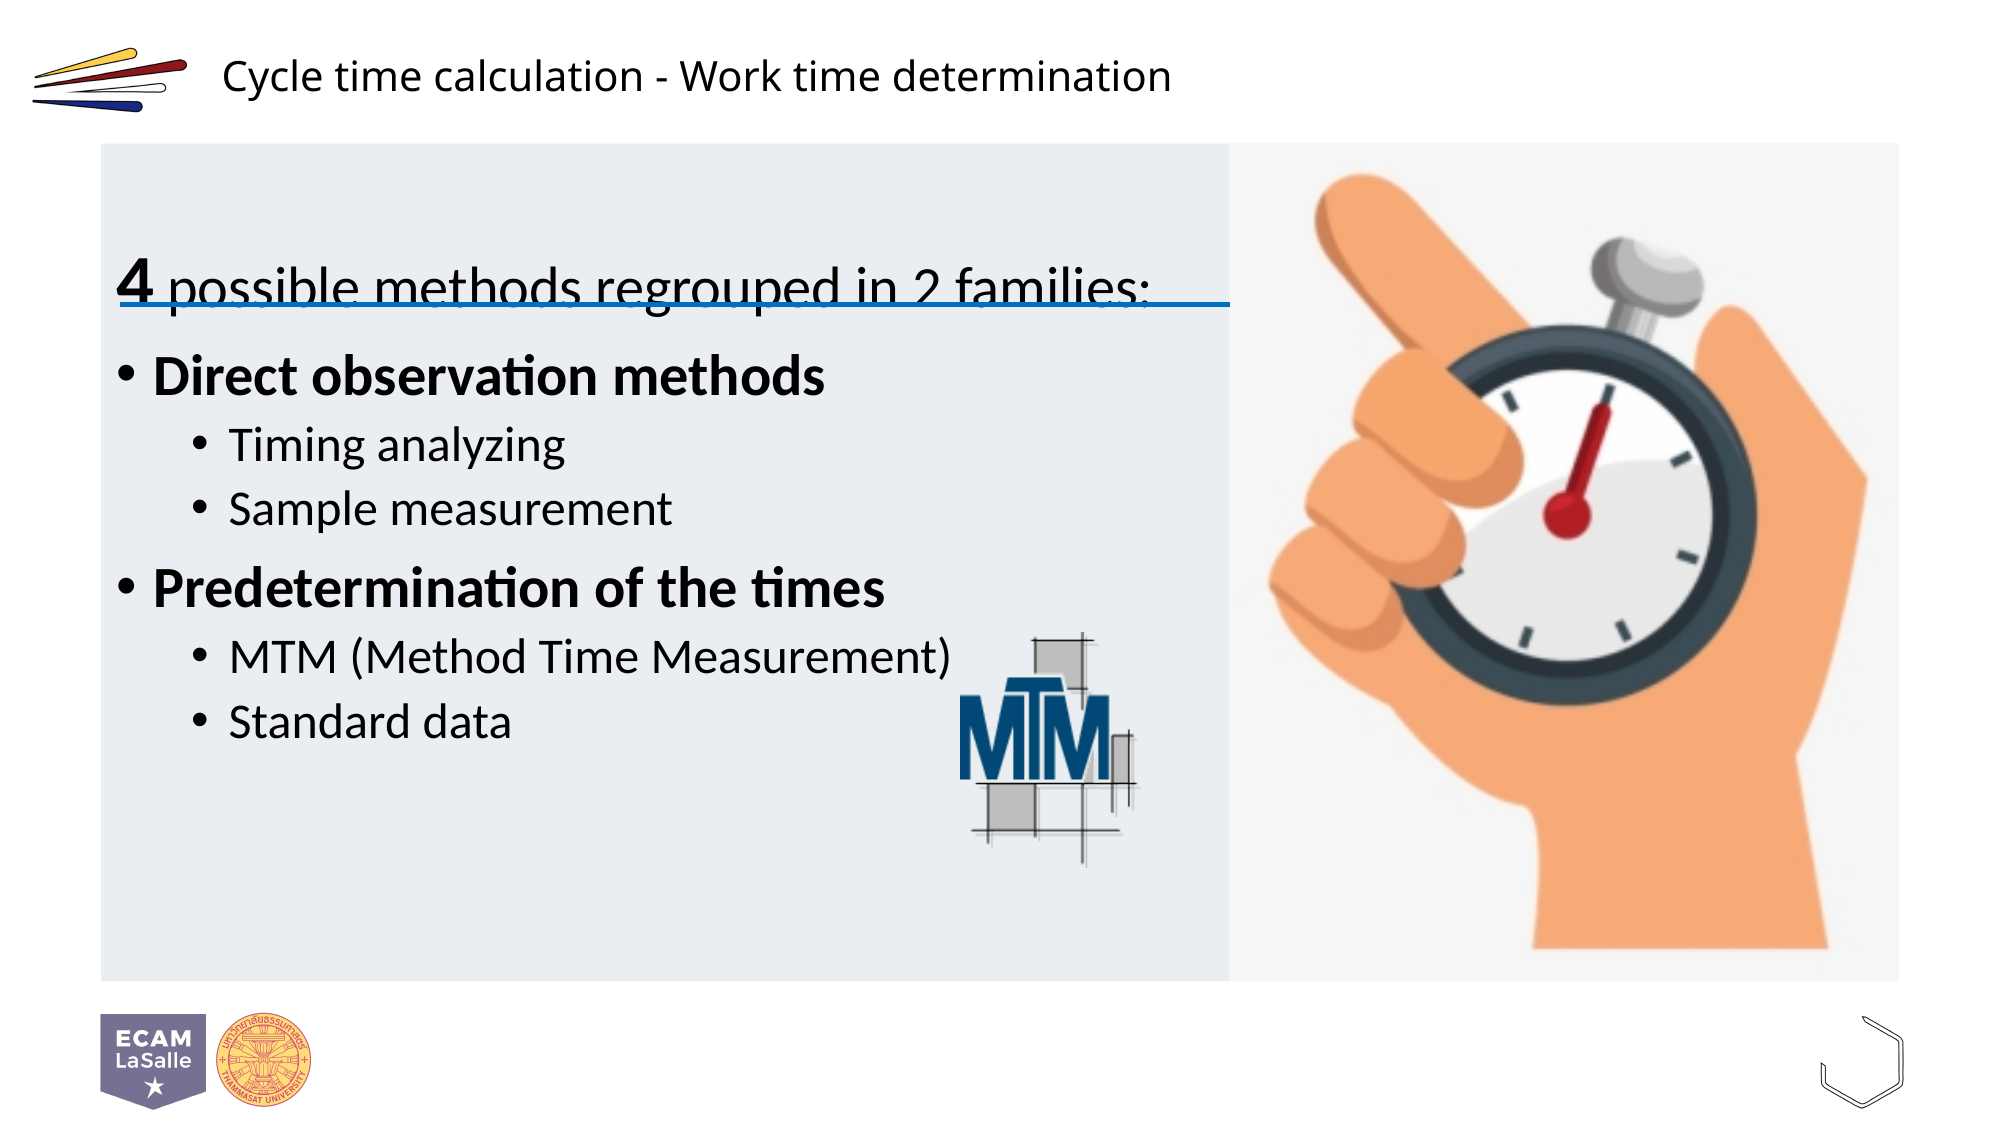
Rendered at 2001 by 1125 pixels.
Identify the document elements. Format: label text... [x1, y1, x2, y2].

title Workbenches ergonomics – Noise [100, 1011, 206, 1110]
picture [960, 632, 1141, 868]
title Cycle time calculation - Work time determination [206, 42, 1863, 114]
picture [1229, 143, 1899, 981]
list 4 possible methods regrouped in 2 families: Direct observation methods Timing analyzing Sample measurement Predetermination of the times MTM (Method Time Measurement) Standard data [101, 144, 1899, 982]
picture [1818, 1014, 1907, 1109]
title Workbenches ergonomics – Noise [214, 1011, 314, 1110]
picture [19, 0, 191, 151]
